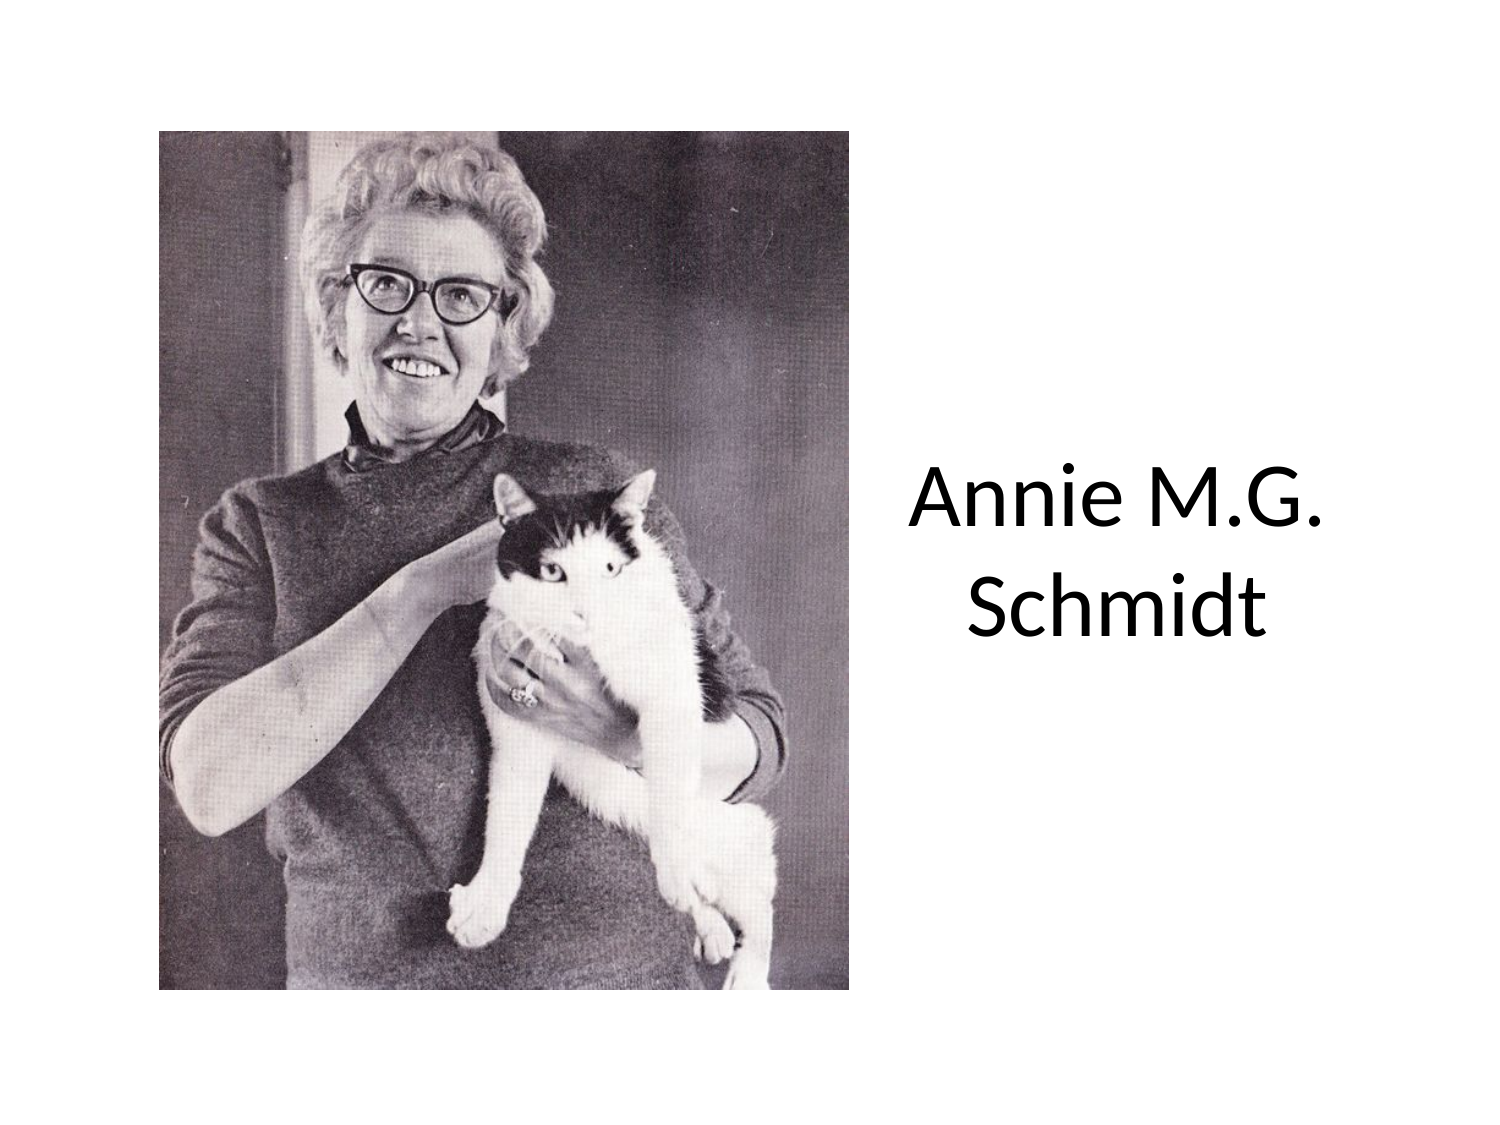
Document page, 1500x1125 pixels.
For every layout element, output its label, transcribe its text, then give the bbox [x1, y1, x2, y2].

title Annie M.G. Schmidt [852, 349, 1388, 740]
picture [159, 131, 849, 991]
